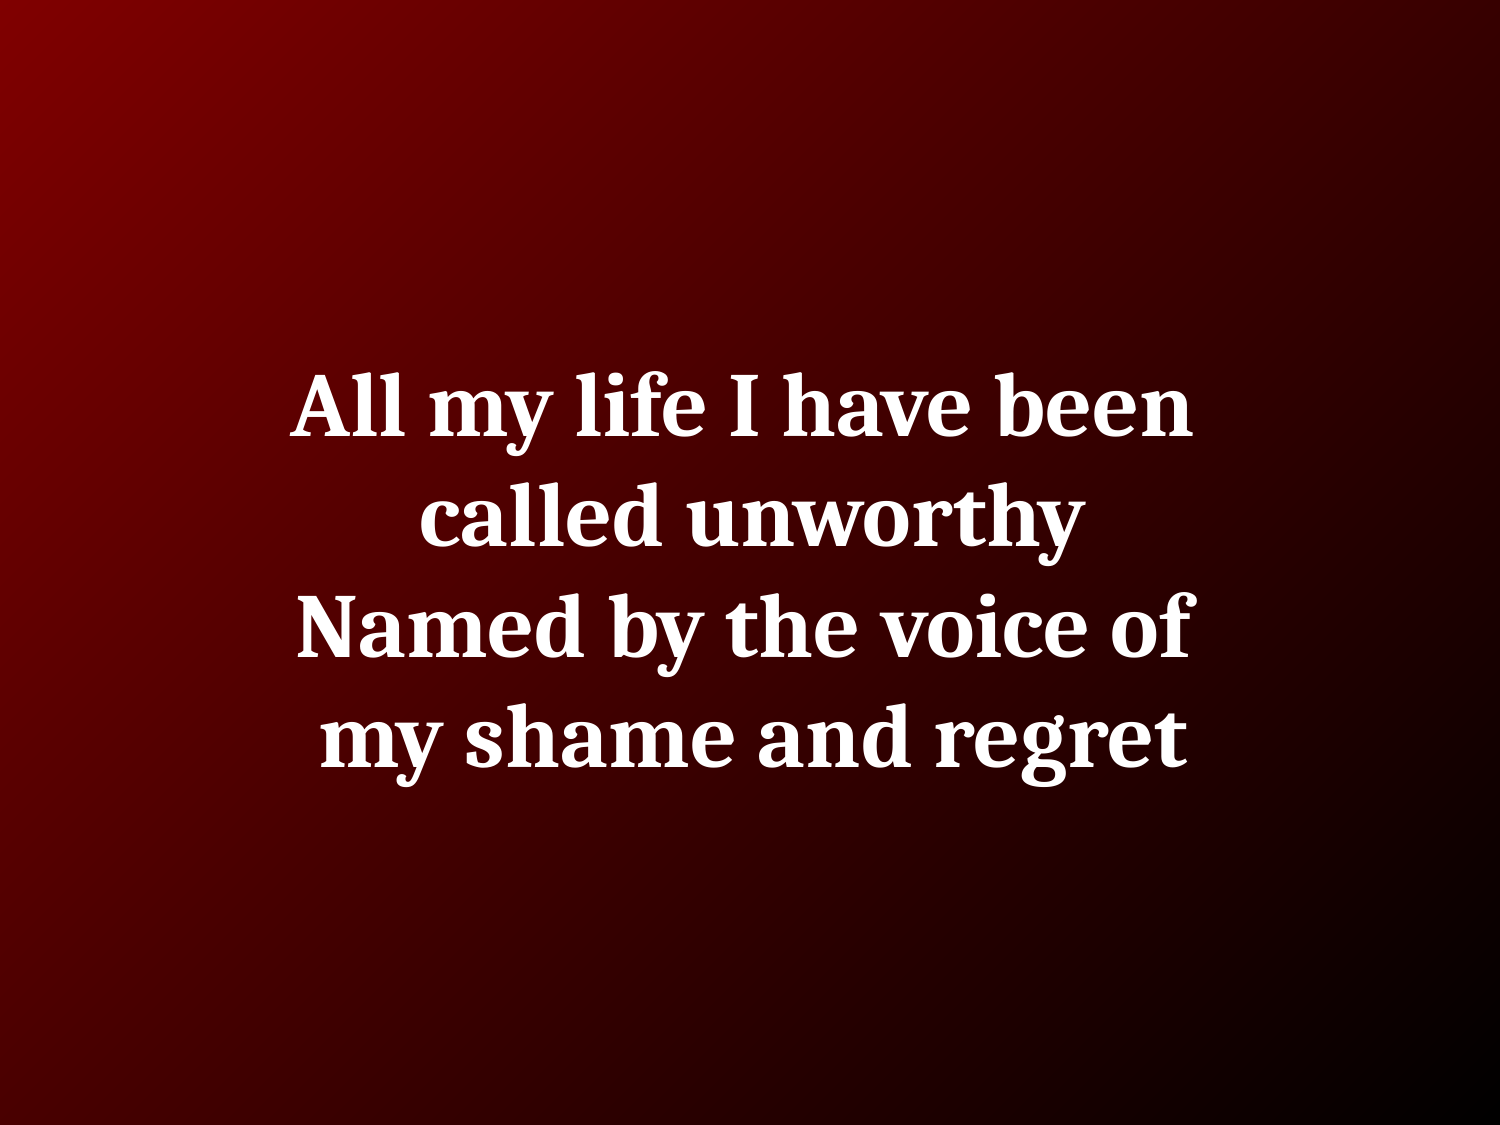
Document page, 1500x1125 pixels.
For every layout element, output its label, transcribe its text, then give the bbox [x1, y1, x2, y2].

title All my life I have been called unworthy Named by the voice of my shame and regret [30, 42, 1476, 1088]
